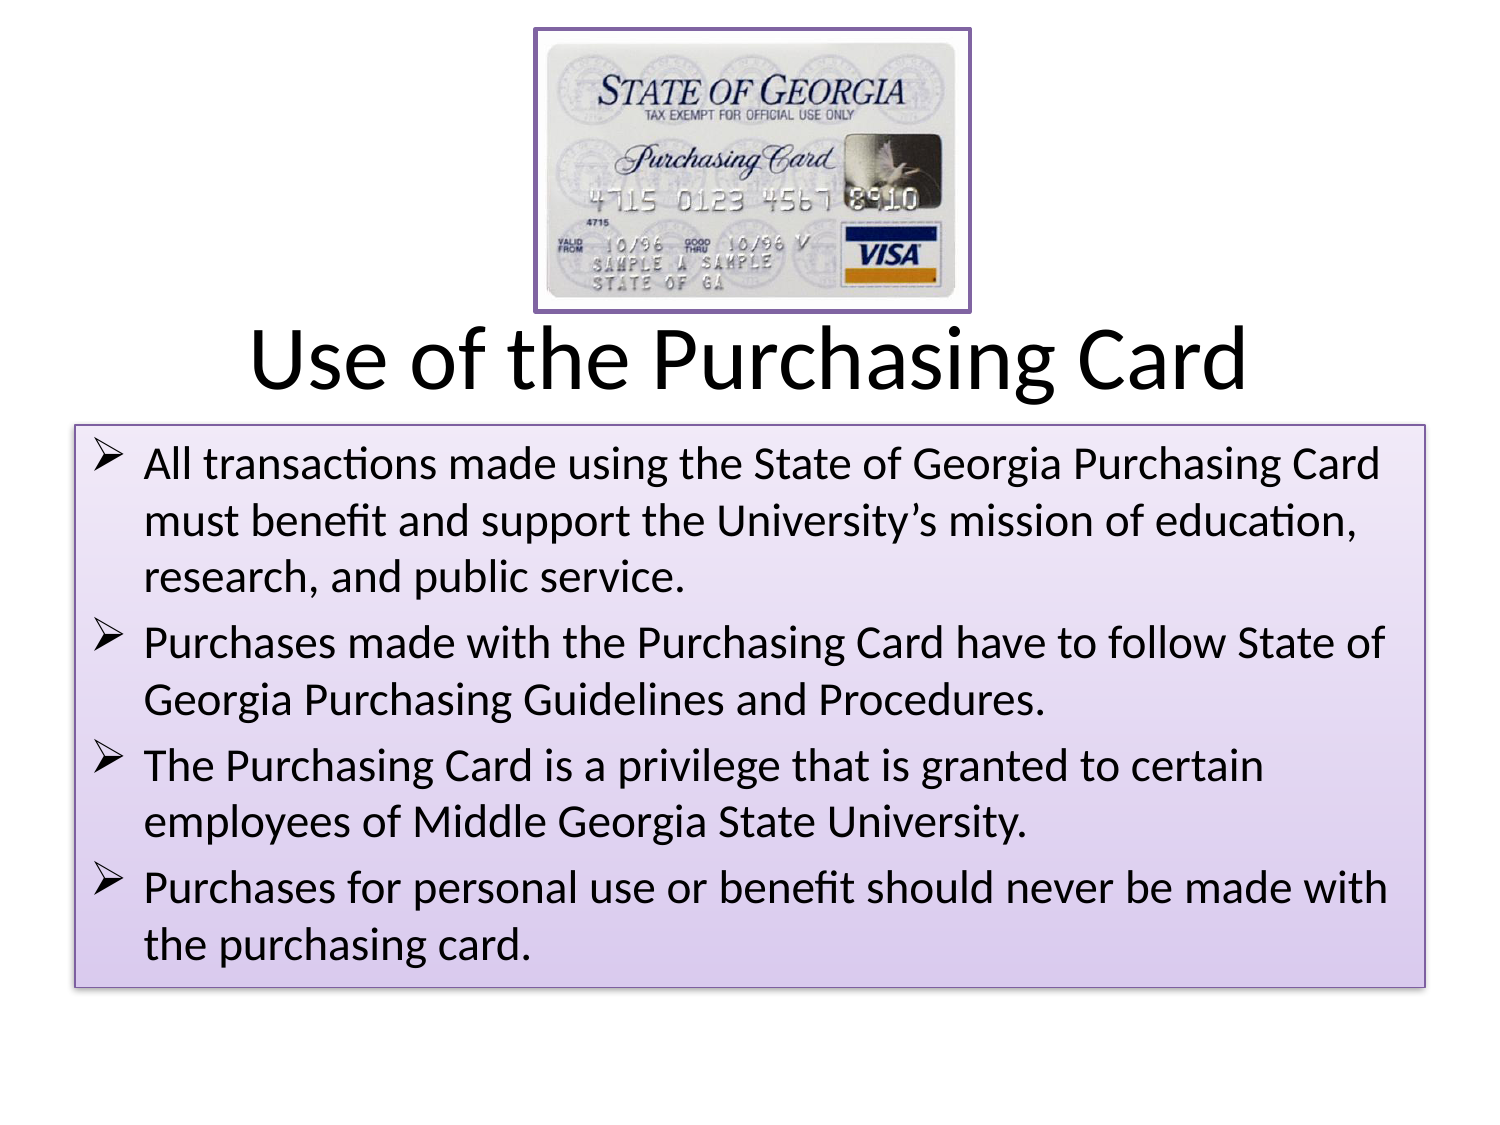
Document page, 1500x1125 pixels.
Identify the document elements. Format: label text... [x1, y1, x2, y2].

title Use of the Purchasing Card [75, 287, 1425, 418]
list All transactions made using the State of Georgia Purchasing Card must benefit and support the University’s mission of education, research, and public service. Purchases made with the Purchasing Card have to follow State of Georgia Purchasing Guidelines and Procedures. The Purchasing Card is a privilege that is granted to certain employees of Middle Georgia State University. Purchases for personal use or benefit should never be made with the purchasing card. [74, 424, 1426, 988]
picture [537, 30, 968, 310]
